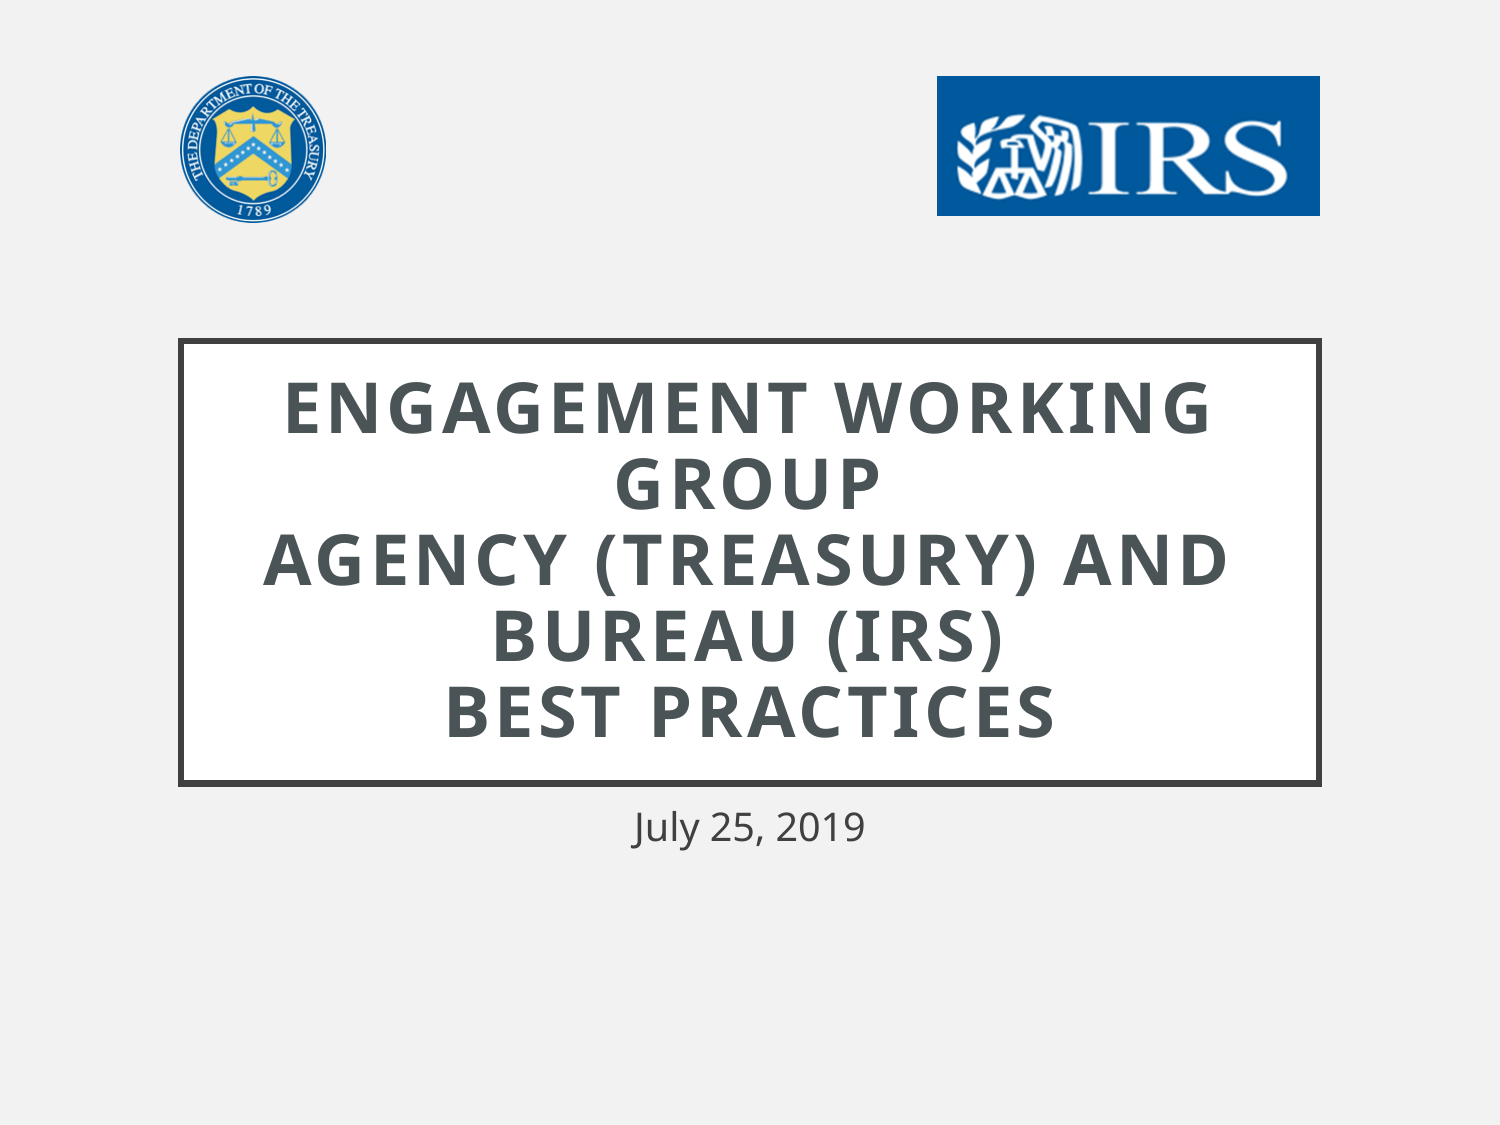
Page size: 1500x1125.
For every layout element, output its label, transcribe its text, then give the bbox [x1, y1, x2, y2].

title Engagement Working Group Agency (Treasury) and Bureau (IRS) Best Practices [178, 338, 1322, 787]
picture [180, 76, 326, 223]
picture [937, 76, 1320, 216]
subtitle July 25, 2019 [331, 794, 1169, 870]
